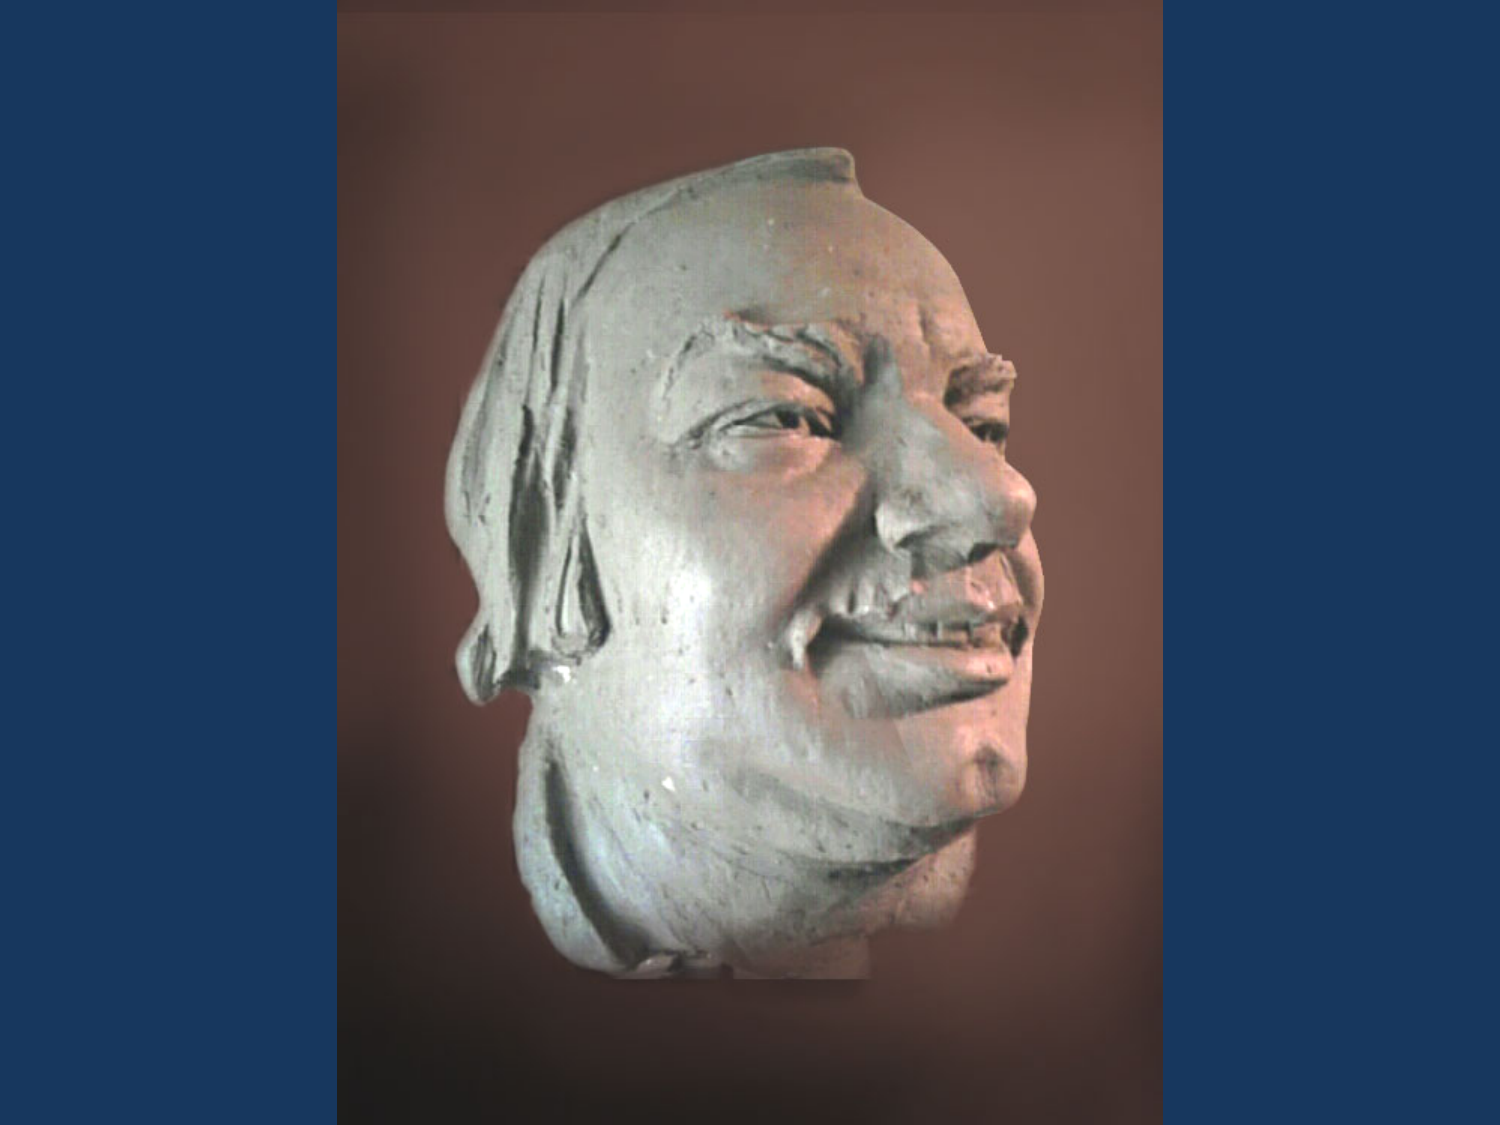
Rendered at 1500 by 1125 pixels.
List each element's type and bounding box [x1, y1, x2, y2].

picture [337, 0, 1163, 1125]
